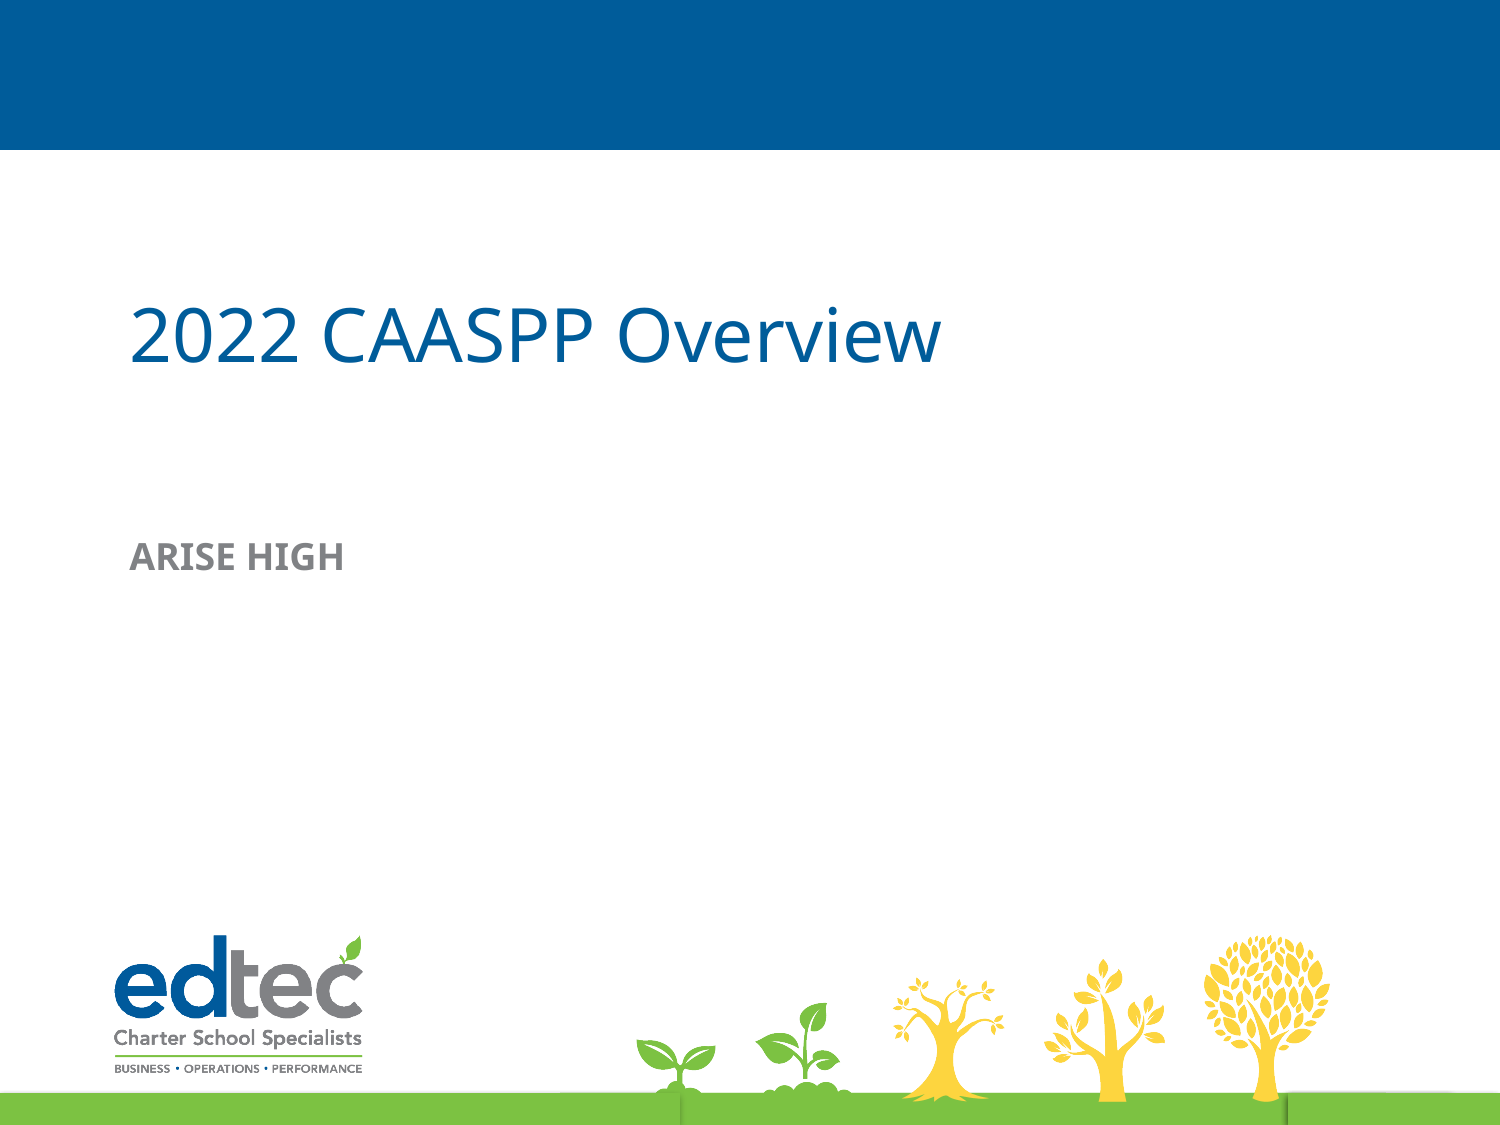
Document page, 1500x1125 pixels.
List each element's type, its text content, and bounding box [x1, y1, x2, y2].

list Arise high [114, 525, 966, 772]
picture [560, 935, 1386, 1125]
picture [114, 935, 363, 1073]
title 2022 CAASPP Overview [114, 280, 1390, 504]
